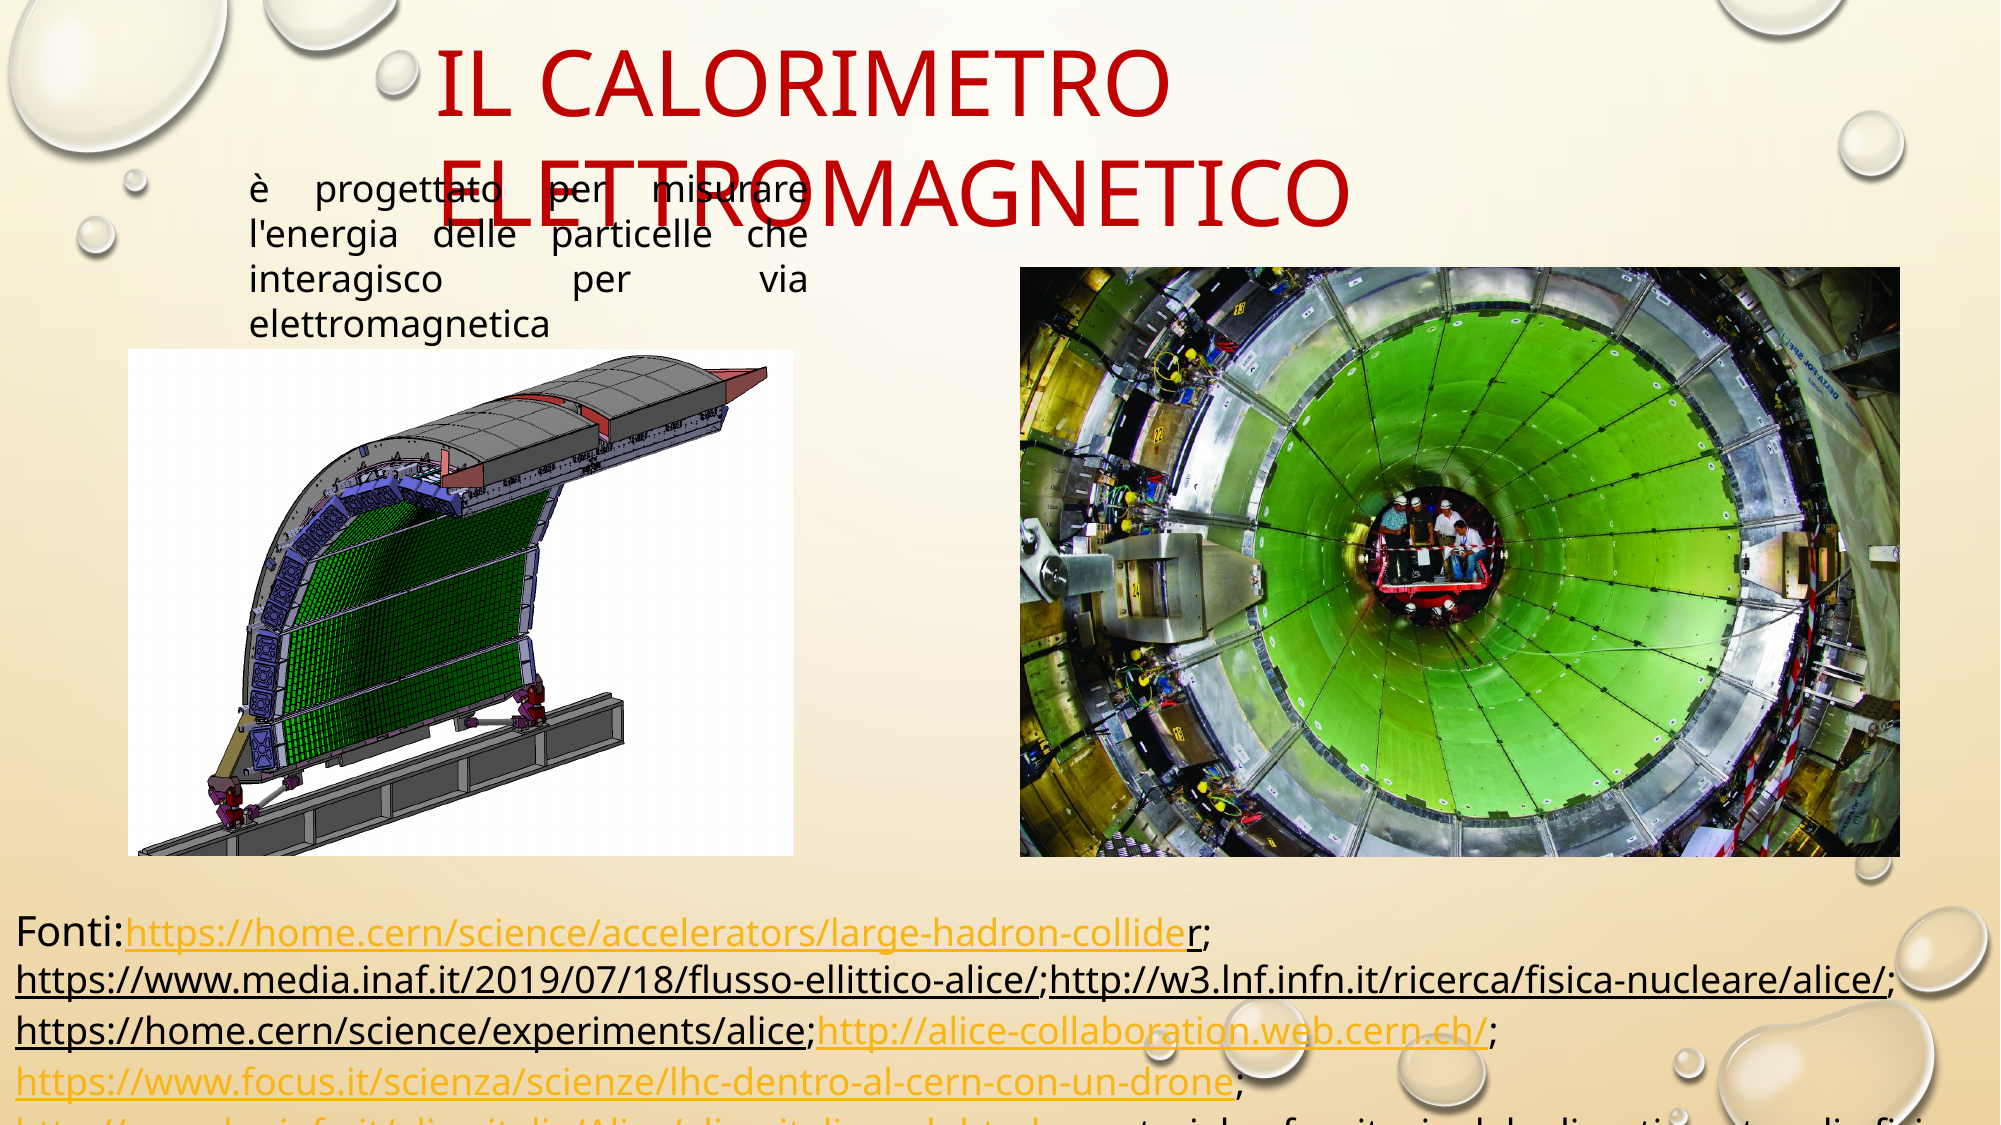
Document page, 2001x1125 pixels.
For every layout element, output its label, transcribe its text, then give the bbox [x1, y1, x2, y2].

picture [0, 0, 2000, 1125]
text_box Fonti:https://home.cern/science/accelerators/large-hadron-collider;https://www.media.inaf.it/2019/07/18/flusso-ellittico-alice/;http://w3.lnf.infn.it/ricerca/fisica-nucleare/alice/;https://home.cern/science/experiments/alice;http://alice-collaboration.web.cern.ch/;https://www.focus.it/scienza/scienze/lhc-dentro-al-cern-con-un-drone;http://www.bo.infn.it/alice-italia/Alice/alice_italia_pub.html; materiale fornitoci dal dipartimento di fisica nucleare dell'università di Catania. [0, 897, 1979, 1125]
text_box è progettato per misurare l'energia delle particelle che interagisco per via elettromagnetica [233, 157, 824, 352]
text_box IL CALORIMETRO ELETTROMAGNETICO [420, 17, 2000, 253]
